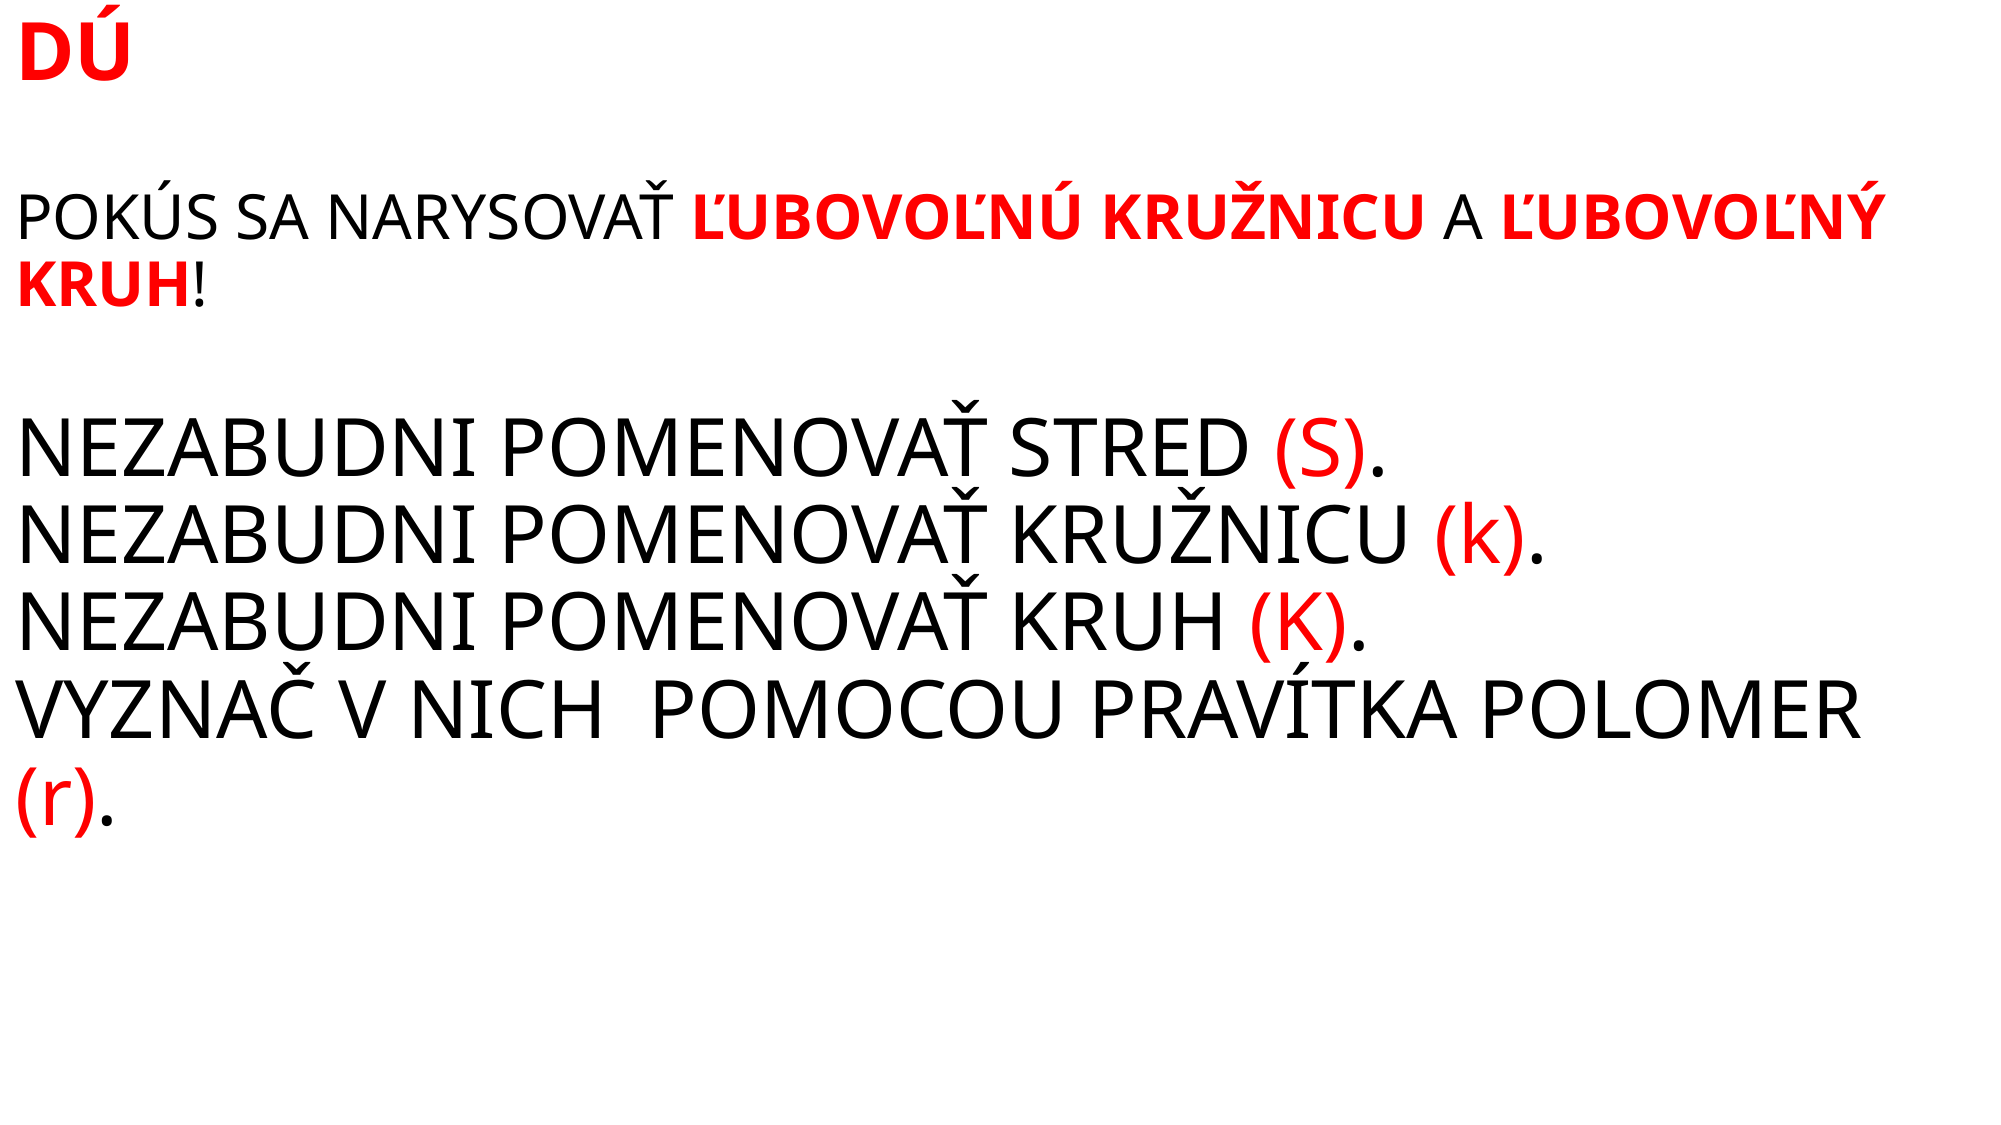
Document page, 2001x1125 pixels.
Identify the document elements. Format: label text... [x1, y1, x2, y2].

title DÚ POKÚS SA NARYSOVAŤ ĽUBOVOĽNÚ KRUŽNICU A ĽUBOVOĽNÝ KRUH! NEZABUDNI POMENOVAŤ STRED (S). NEZABUDNI POMENOVAŤ KRUŽNICU (k). NEZABUDNI POMENOVAŤ KRUH (K). VYZNAČ V NICH POMOCOU PRAVÍTKA POLOMER (r). [0, 0, 2000, 1125]
